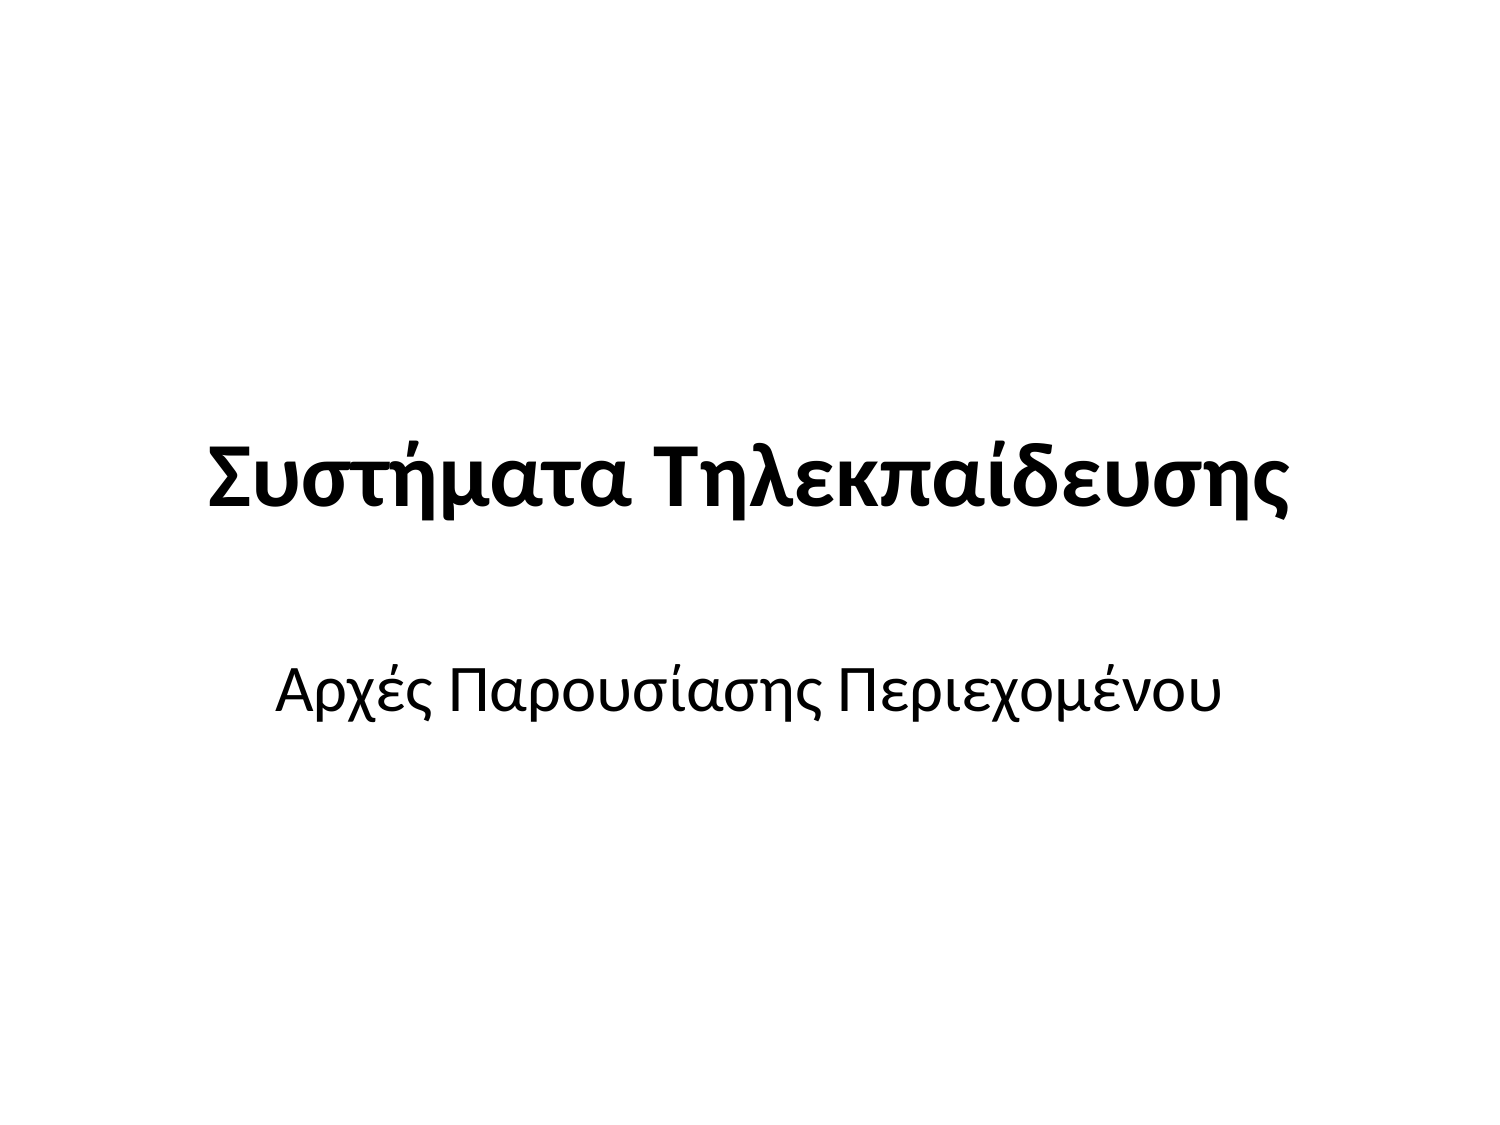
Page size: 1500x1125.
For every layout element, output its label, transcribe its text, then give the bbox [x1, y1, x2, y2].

subtitle Αρχές Παρουσίασης Περιεχομένου [112, 637, 1388, 925]
title Συστήματα Τηλεκπαίδευσης [112, 349, 1388, 591]
